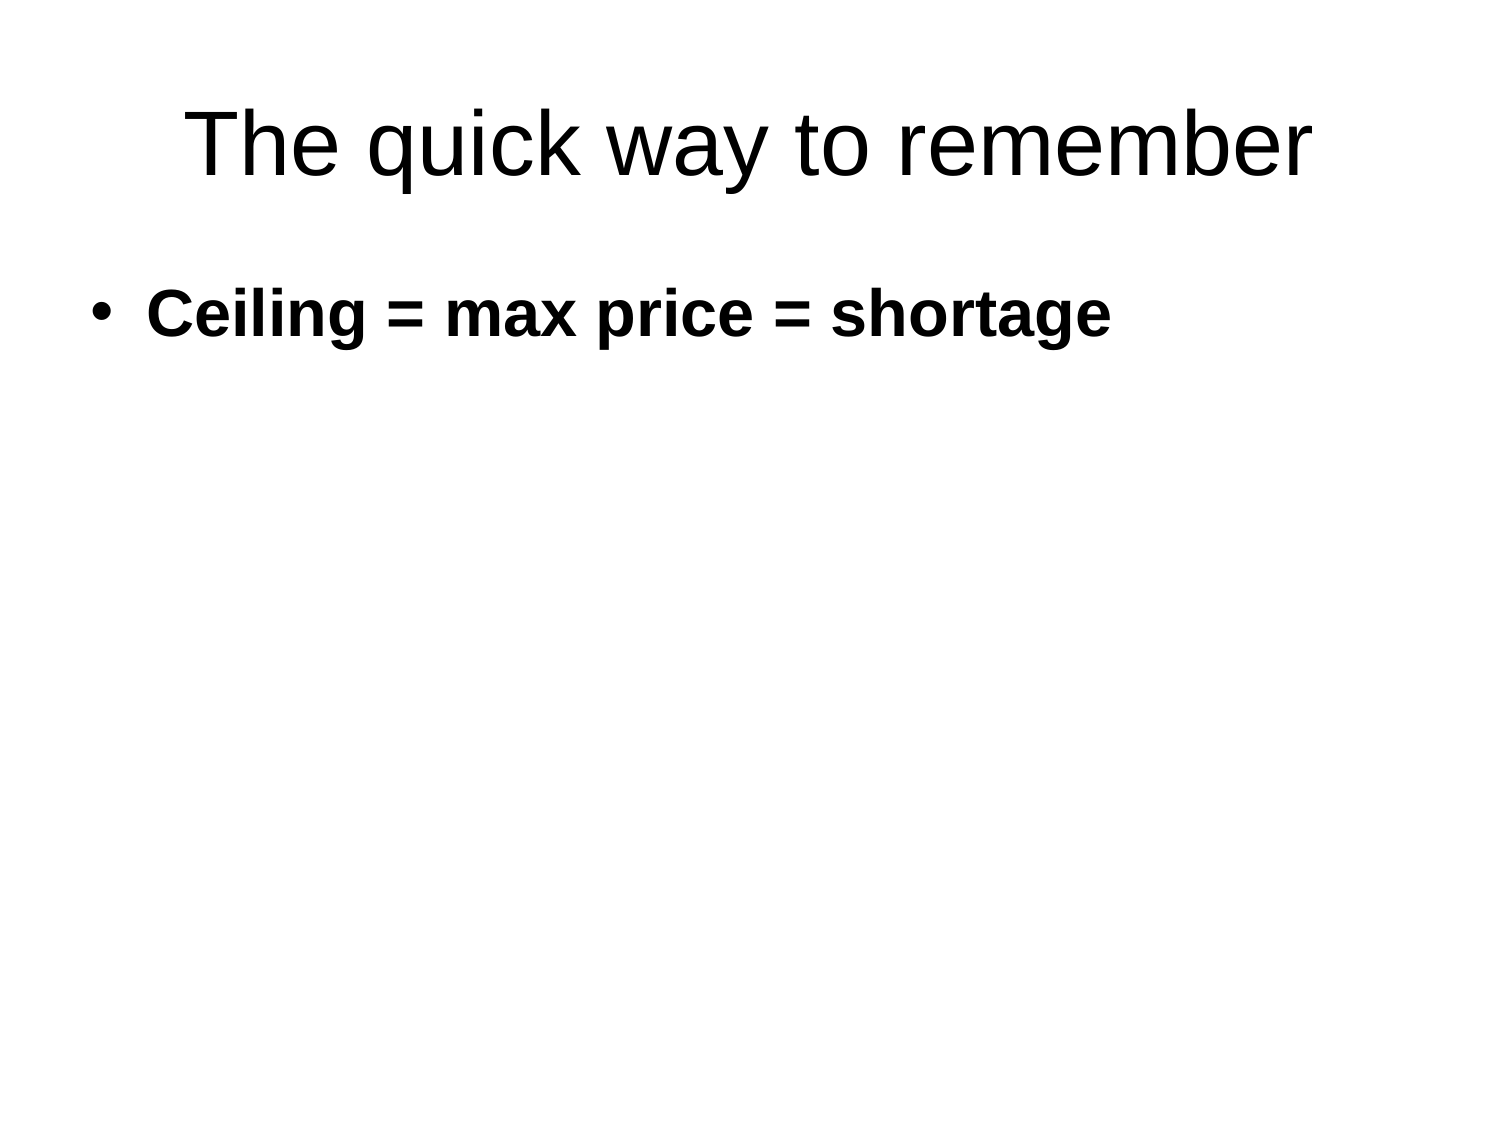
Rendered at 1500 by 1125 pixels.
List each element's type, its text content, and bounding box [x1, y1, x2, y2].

title The quick way to remember [75, 45, 1425, 233]
list Ceiling = max price = shortage [75, 262, 1425, 1005]
